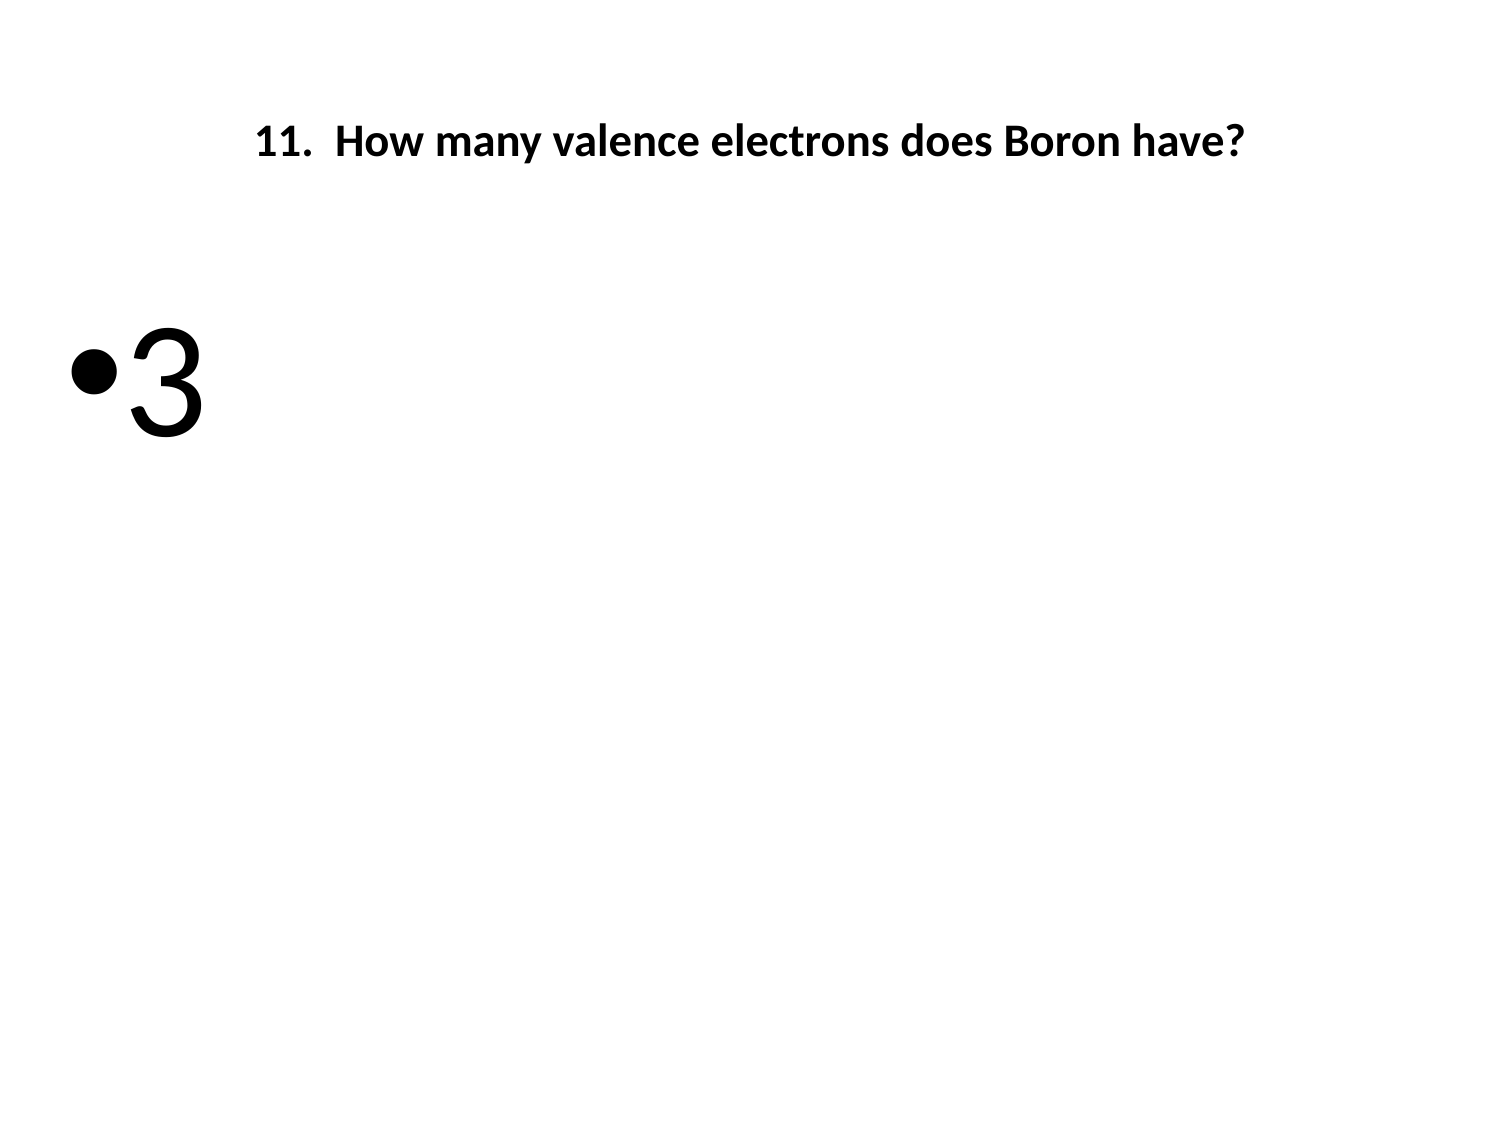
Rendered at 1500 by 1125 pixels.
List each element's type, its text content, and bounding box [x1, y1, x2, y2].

title 11. How many valence electrons does Boron have? [75, 45, 1425, 288]
list 3 [50, 262, 1400, 1093]
